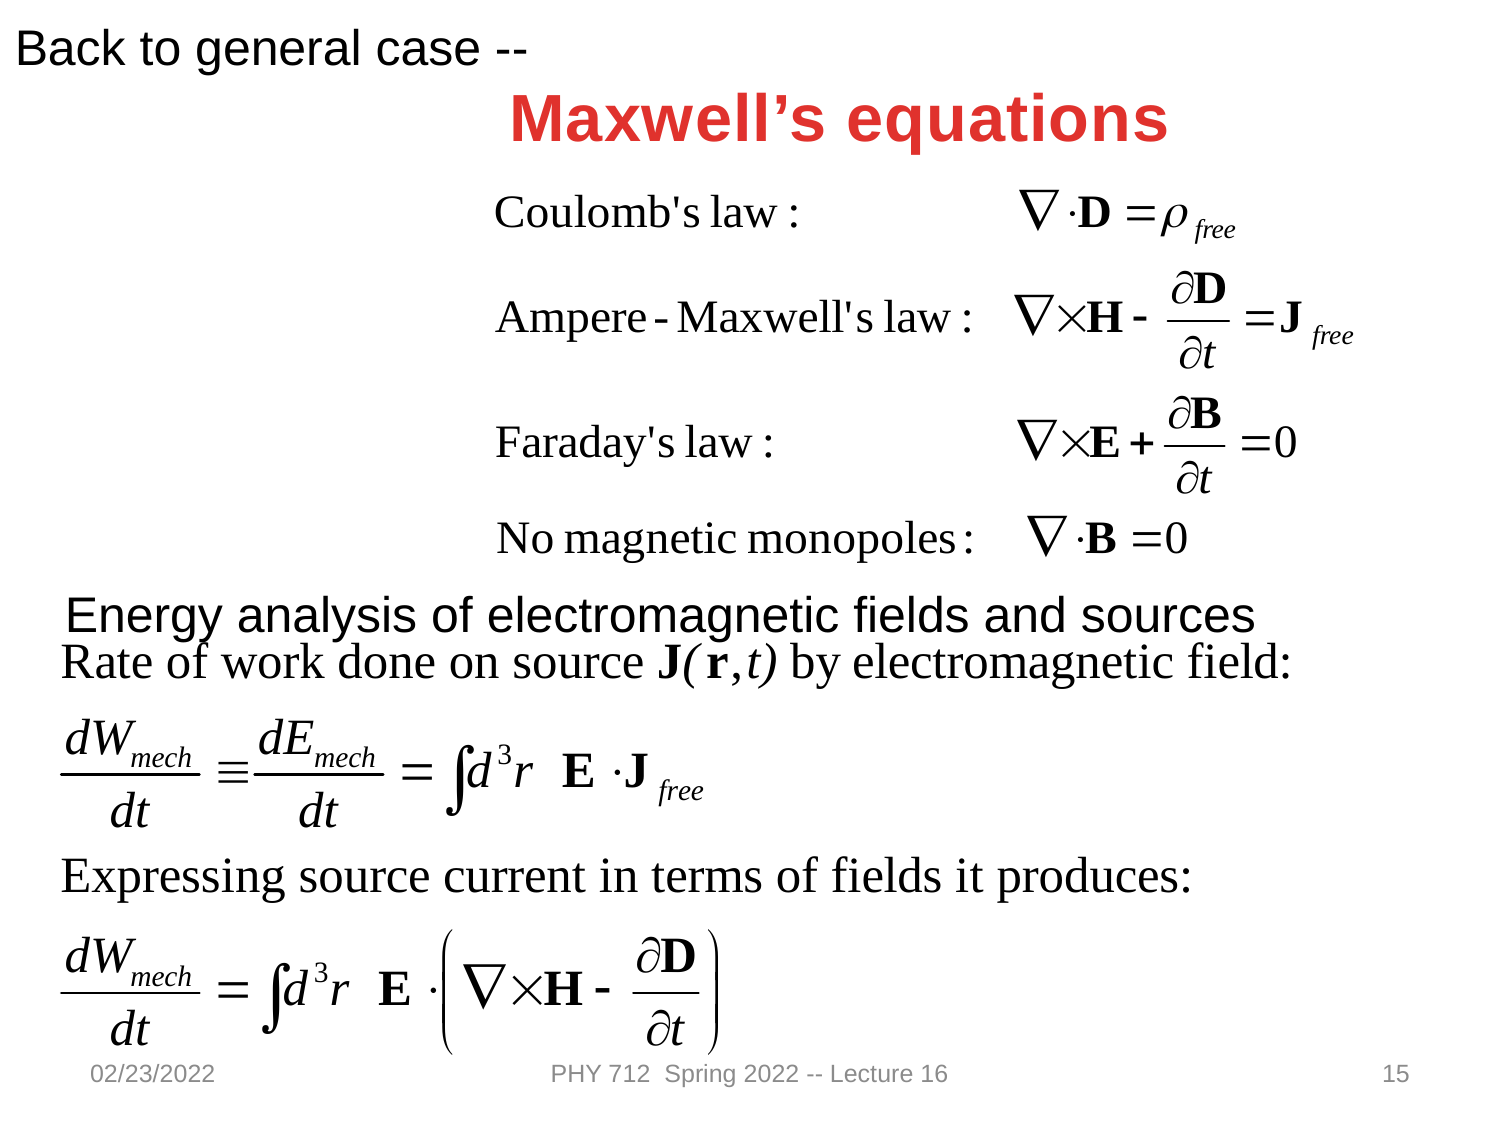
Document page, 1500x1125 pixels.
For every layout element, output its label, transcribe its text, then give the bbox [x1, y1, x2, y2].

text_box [487, 67, 1370, 576]
slide_number 15 [1074, 1042, 1425, 1103]
text_box Energy analysis of electromagnetic fields and sources [49, 574, 1313, 650]
text_box Back to general case -- [0, 7, 725, 83]
footer PHY 712 Spring 2022 -- Lecture 16 [512, 1071, 988, 1103]
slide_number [75, 1071, 425, 1103]
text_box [55, 635, 1296, 1063]
